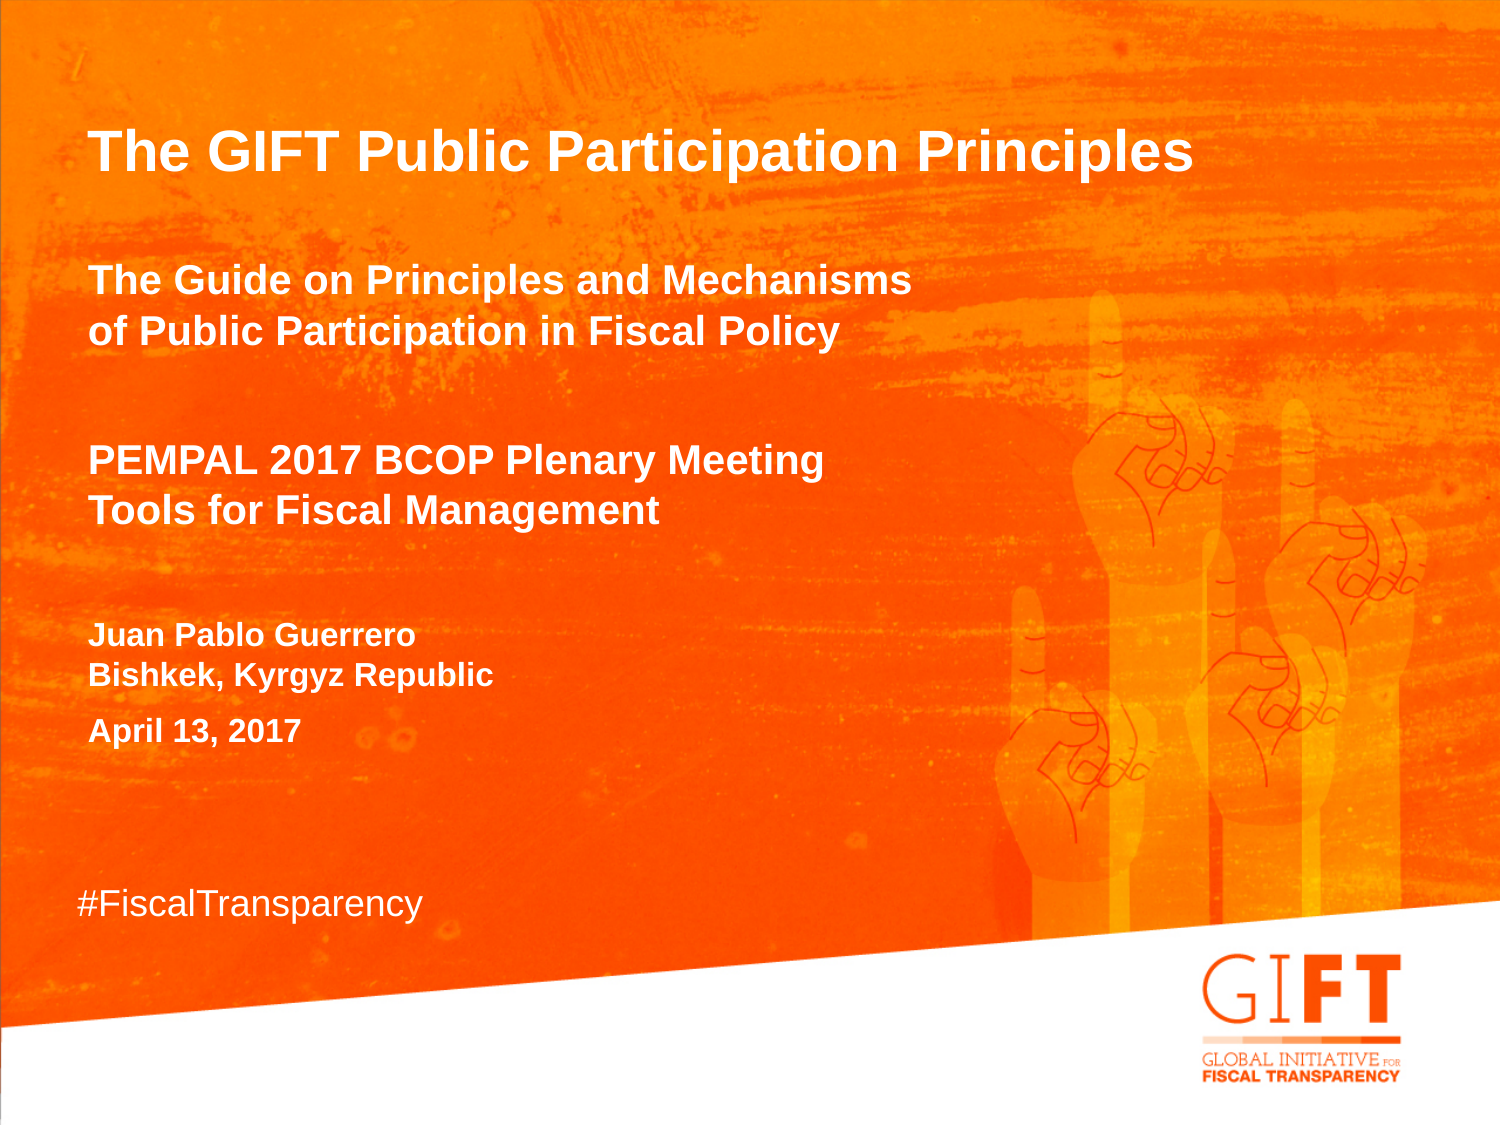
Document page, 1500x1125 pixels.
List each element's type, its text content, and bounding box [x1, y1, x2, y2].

text_box The GIFT Public Participation Principles The Guide on Principles and Mechanisms of Public Participation in Fiscal Policy PEMPAL 2017 BCOP Plenary Meeting Tools for Fiscal Management Juan Pablo Guerrero Bishkek, Kyrgyz Republic April 13, 2017 [73, 105, 1244, 841]
text_box #FiscalTransparency [62, 872, 439, 932]
picture [0, 0, 1500, 1125]
